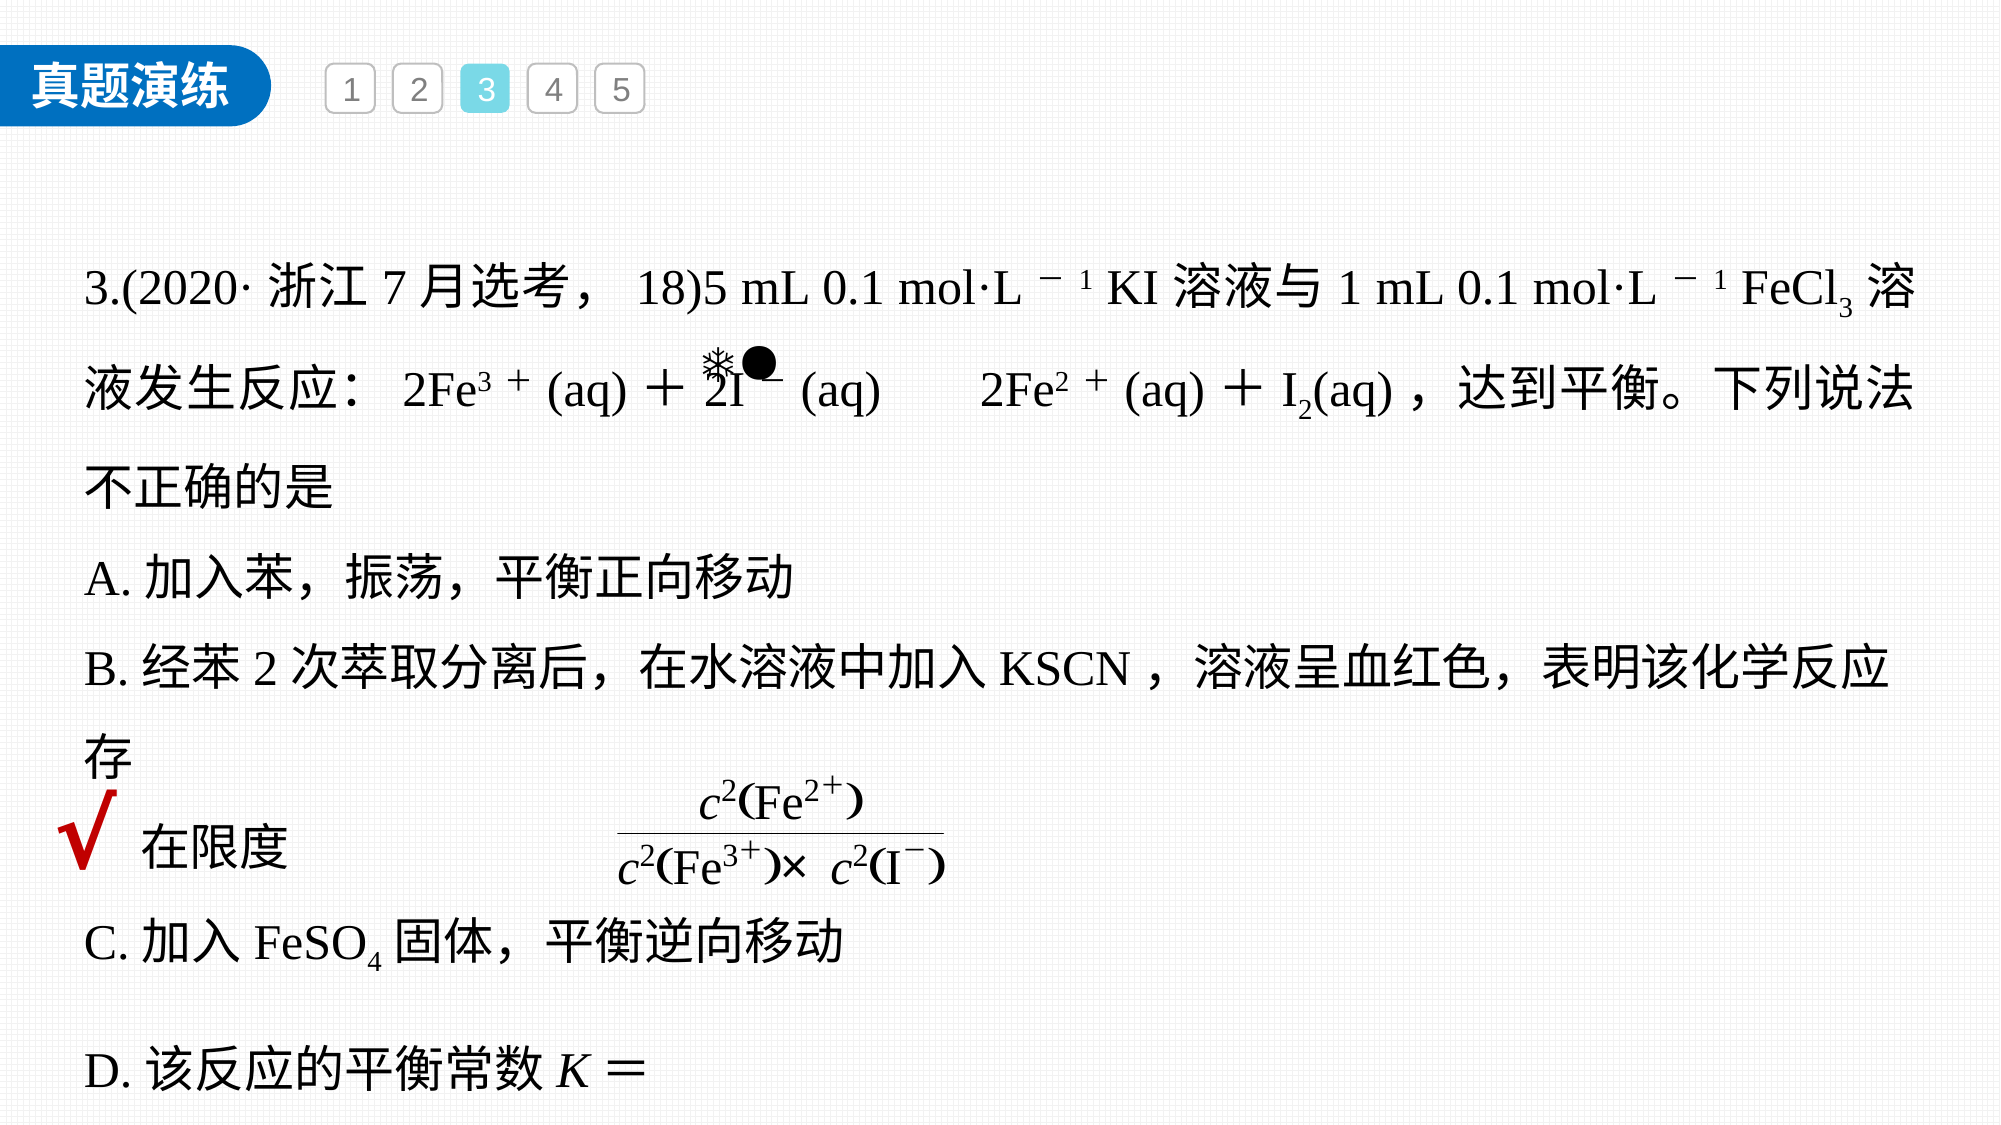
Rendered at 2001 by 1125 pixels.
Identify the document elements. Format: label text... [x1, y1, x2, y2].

text_box √ [40, 767, 165, 895]
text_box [701, 332, 864, 406]
text_box 3.(2020·浙江7月选考，18)5 mL 0.1 mol·L－1 KI溶液与1 mL 0.1 mol·L－1 FeCl3溶液发生反应：2Fe3＋(aq)＋2I－(aq) 2Fe2＋(aq)＋I2(aq)，达到平衡。下列说法不正确的是 A.加入苯，振荡，平衡正向移动 B.经苯2次萃取分离后，在水溶液中加入KSCN，溶液呈血红色，表明该化学反应存 在限度 C.加入FeSO4固体，平衡逆向移动 D.该反应的平衡常数K＝ [63, 210, 1936, 1108]
text_box 5 [595, 63, 645, 113]
text_box 3 [459, 62, 511, 114]
text_box 2 [391, 62, 444, 114]
text_box 1 [324, 62, 376, 114]
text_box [617, 753, 1044, 928]
text_box 4 [526, 62, 579, 114]
